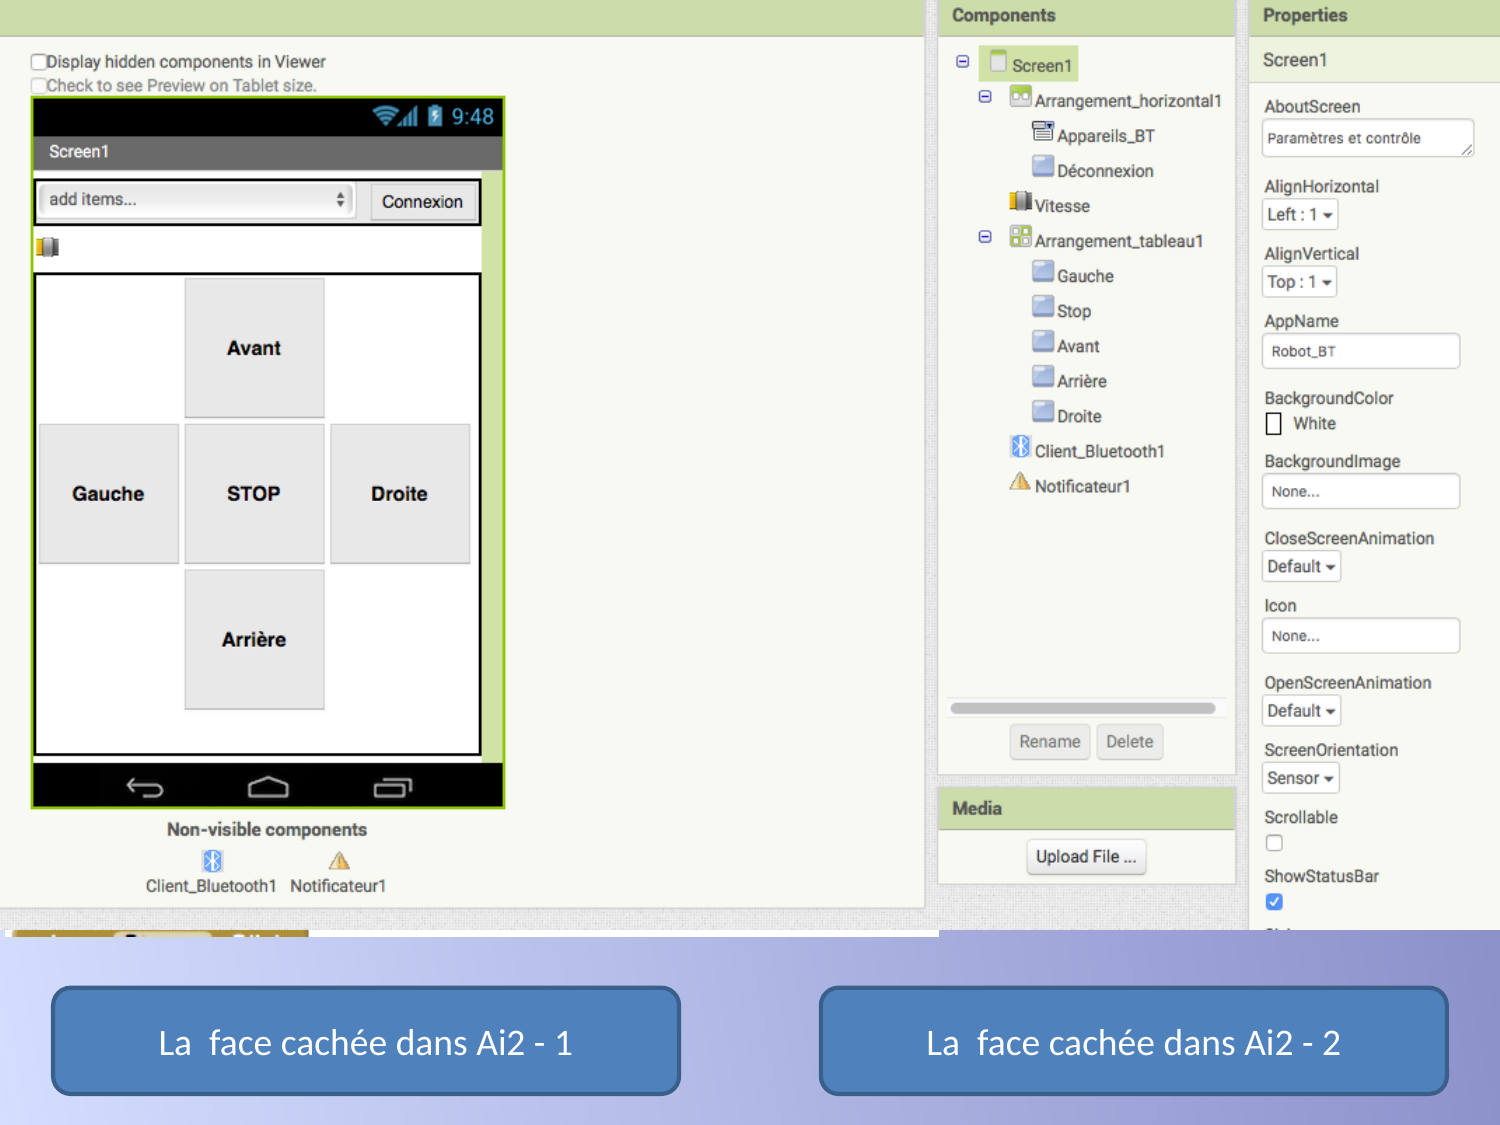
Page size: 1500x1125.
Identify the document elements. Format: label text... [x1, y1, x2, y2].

text_box La face cachée dans Ai2 - 2 [818, 985, 1450, 1097]
list Ou comment piloter son robot à partir d’une tablette (smarthone) Android …. [75, 937, 1425, 1005]
text_box La face cachée dans Ai2 - 1 [50, 985, 682, 1097]
picture [0, 0, 1500, 937]
